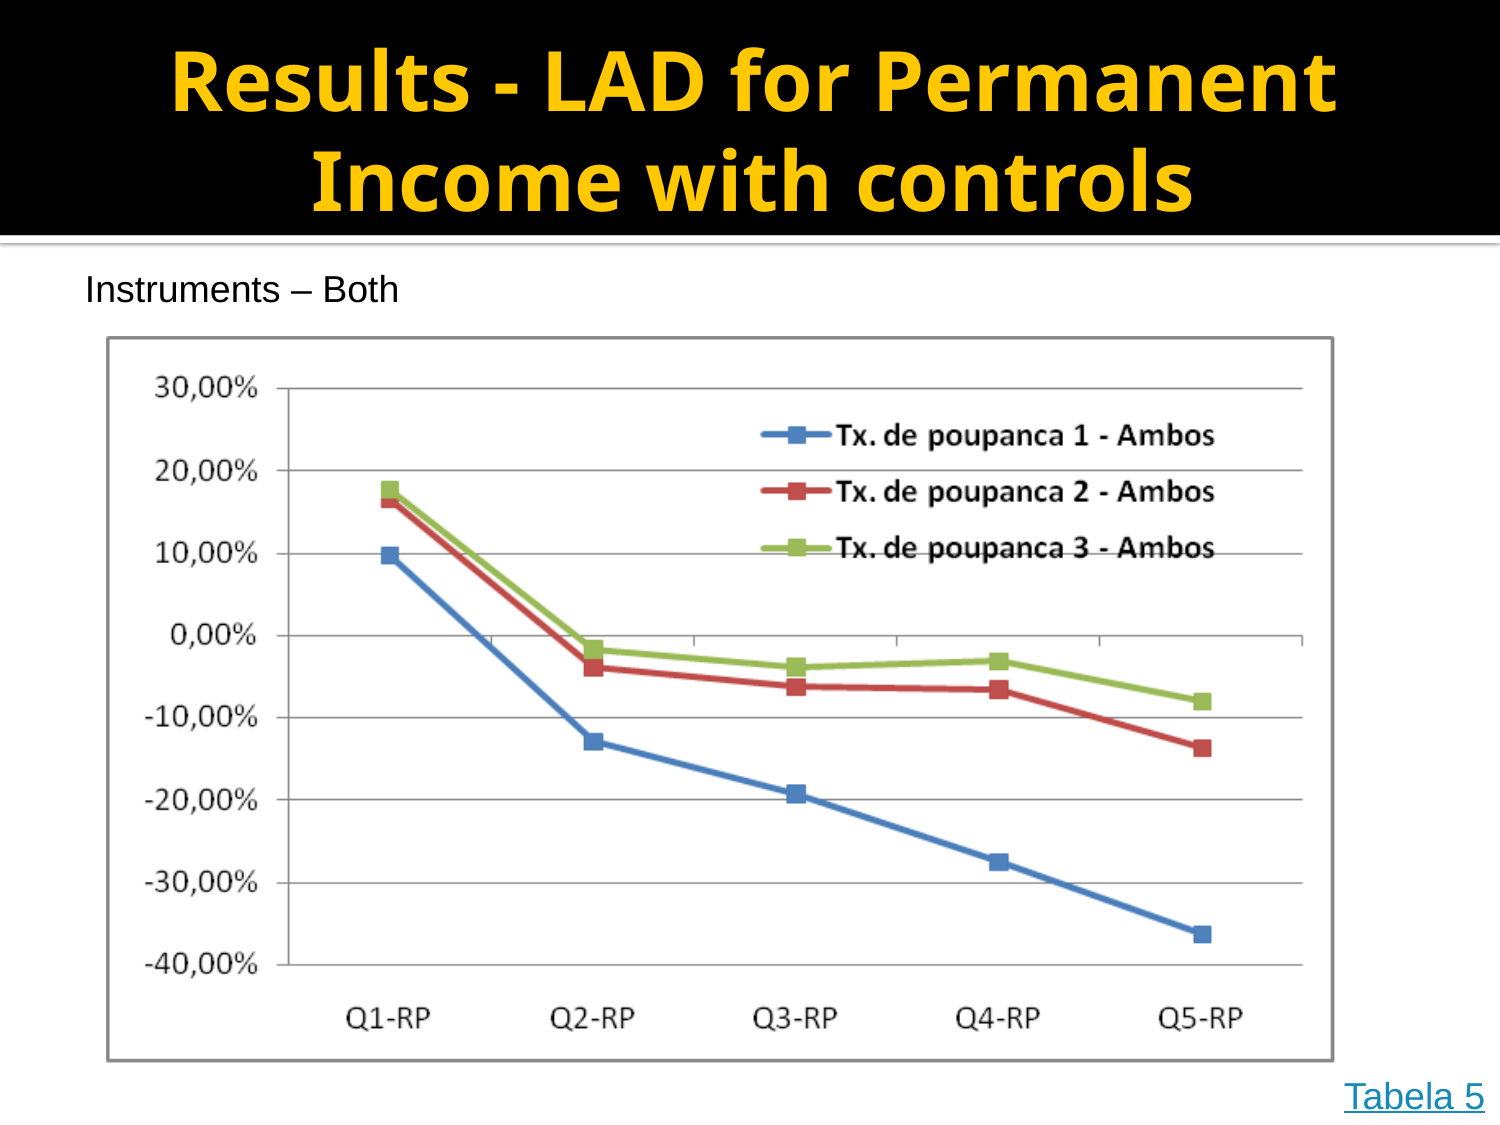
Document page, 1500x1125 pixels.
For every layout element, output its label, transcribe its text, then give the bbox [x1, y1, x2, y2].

picture [105, 335, 1336, 1064]
title Results - LAD for Permanent Income with controls [35, 25, 1465, 231]
text_box Instruments – Both [70, 257, 1137, 318]
text_box Tabela 5 [1124, 1064, 1500, 1124]
